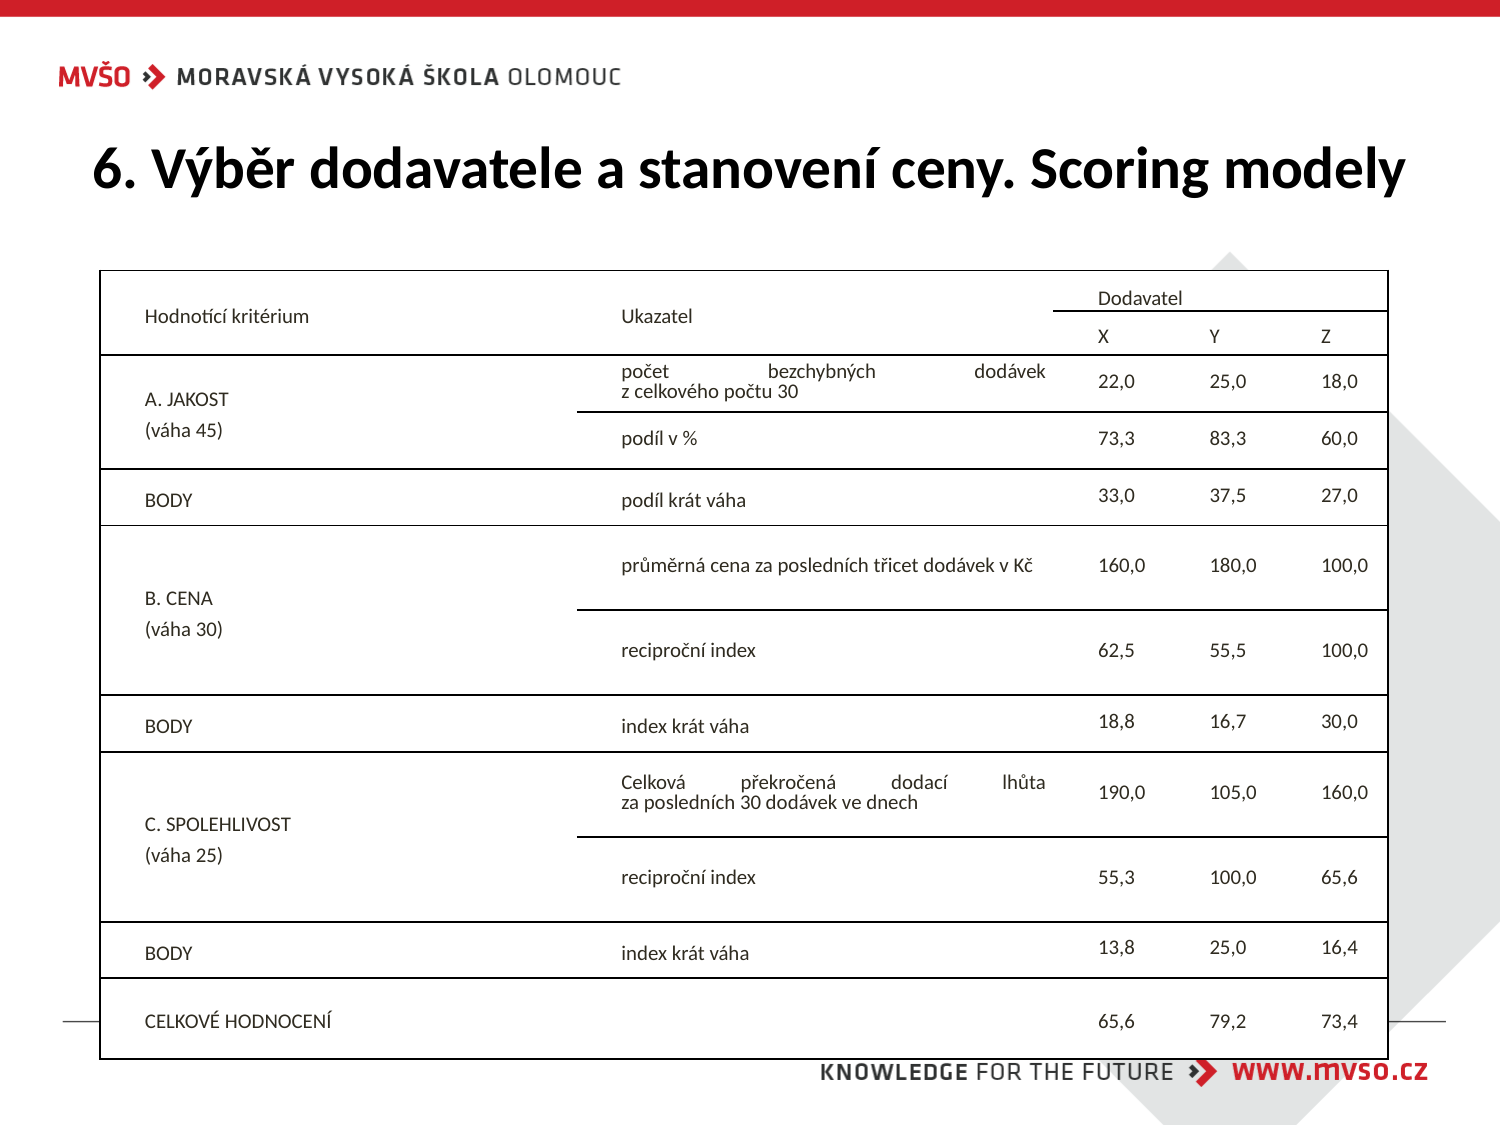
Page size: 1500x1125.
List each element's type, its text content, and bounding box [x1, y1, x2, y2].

table_cell 105,0 [1165, 753, 1276, 836]
table_cell 100,0 [1276, 611, 1387, 694]
table_cell 73,4 [1276, 979, 1387, 1058]
table_cell 73,3 [1053, 413, 1165, 468]
table_cell 160,0 [1276, 753, 1387, 836]
table_cell 37,5 [1165, 470, 1276, 525]
table_cell 27,0 [1276, 470, 1387, 525]
table_cell BODY [101, 470, 577, 525]
table_cell 22,0 [1053, 356, 1165, 411]
table_cell BODY [101, 696, 577, 751]
picture [0, 0, 1500, 1125]
table_cell index krát váha [577, 696, 1053, 751]
table_cell 55,5 [1165, 611, 1276, 694]
table_cell 100,0 [1165, 838, 1276, 921]
table_cell CELKOVÉ HODNOCENÍ [101, 979, 1053, 1058]
table_cell reciproční index [577, 838, 1053, 921]
table_cell 190,0 [1053, 753, 1165, 836]
table_cell průměrná cena za posledních třicet dodávek v Kč [577, 526, 1053, 609]
table_cell 30,0 [1276, 696, 1387, 751]
table_cell Celková překročená dodací lhůta za posledních 30 dodávek ve dnech [577, 753, 1053, 836]
table_cell 18,8 [1053, 696, 1165, 751]
table_cell 33,0 [1053, 470, 1165, 525]
table_cell 25,0 [1165, 356, 1276, 411]
table_cell index krát váha [577, 923, 1053, 977]
table_cell počet bezchybných dodávek z celkového počtu 30 [577, 356, 1053, 411]
table_cell 16,4 [1276, 923, 1387, 977]
title 6. Výběr dodavatele a stanovení ceny. Scoring modely [75, 45, 1425, 244]
table_cell 62,5 [1053, 611, 1165, 694]
table_header Ukazatel [577, 271, 1053, 354]
table_cell C. SPOLEHLIVOST (váha 25) [101, 753, 577, 921]
table_cell 160,0 [1053, 526, 1165, 609]
table_cell 18,0 [1276, 356, 1387, 411]
table_cell A. JAKOST (váha 45) [101, 356, 577, 468]
table_cell BODY [101, 923, 577, 977]
table_cell X [1053, 312, 1165, 354]
table_cell reciproční index [577, 611, 1053, 694]
table_cell 65,6 [1276, 838, 1387, 921]
table_cell 25,0 [1165, 923, 1276, 977]
table_header Hodnotící kritérium [101, 271, 577, 354]
table_cell 55,3 [1053, 838, 1165, 921]
table_cell B. CENA (váha 30) [101, 526, 577, 694]
table_cell Y [1165, 312, 1276, 354]
table_cell podíl krát váha [577, 470, 1053, 525]
table_cell 60,0 [1276, 413, 1387, 468]
table_cell 180,0 [1165, 526, 1276, 609]
table_cell 65,6 [1053, 979, 1165, 1058]
table_cell 16,7 [1165, 696, 1276, 751]
table_cell podíl v % [577, 413, 1053, 468]
table_cell Z [1276, 312, 1387, 354]
table_cell 79,2 [1165, 979, 1276, 1058]
table_header Dodavatel [1053, 271, 1387, 310]
table_cell 13,8 [1053, 923, 1165, 977]
table_cell 100,0 [1276, 526, 1387, 609]
table_cell 83,3 [1165, 413, 1276, 468]
